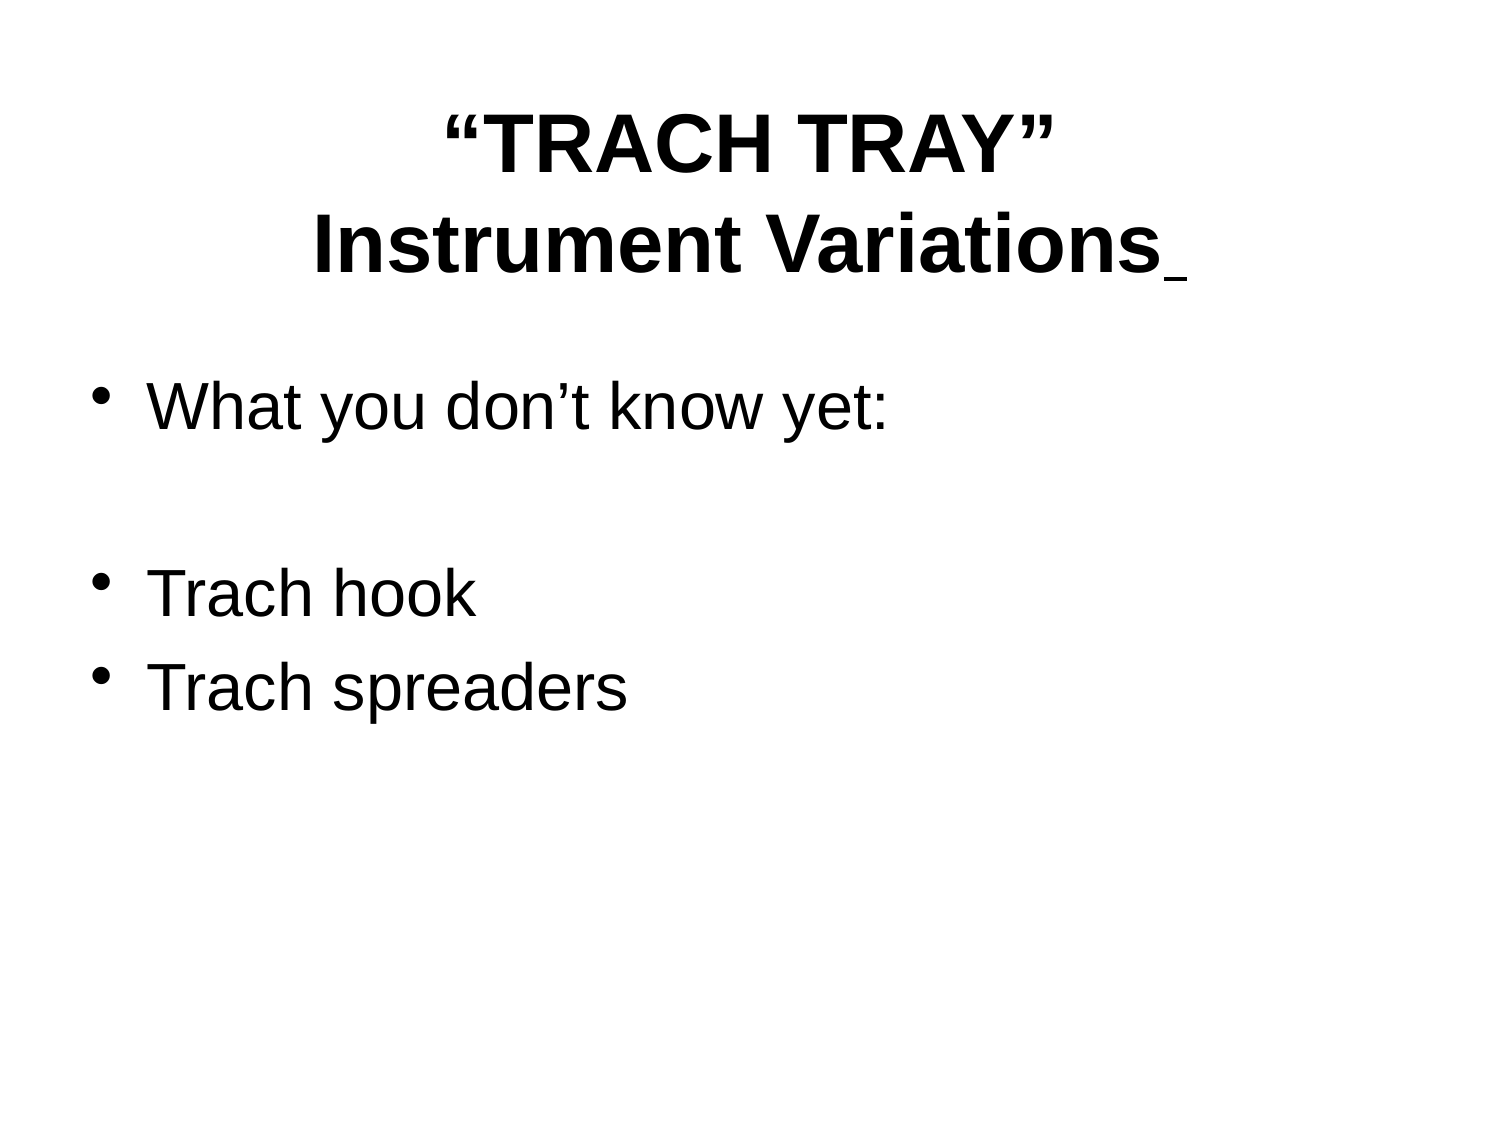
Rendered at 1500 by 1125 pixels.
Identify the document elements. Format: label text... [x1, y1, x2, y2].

title “TRACH TRAY” Instrument Variations [74, 44, 1426, 233]
list What you don’t know yet: Trach hook Trach spreaders [74, 262, 1426, 1006]
